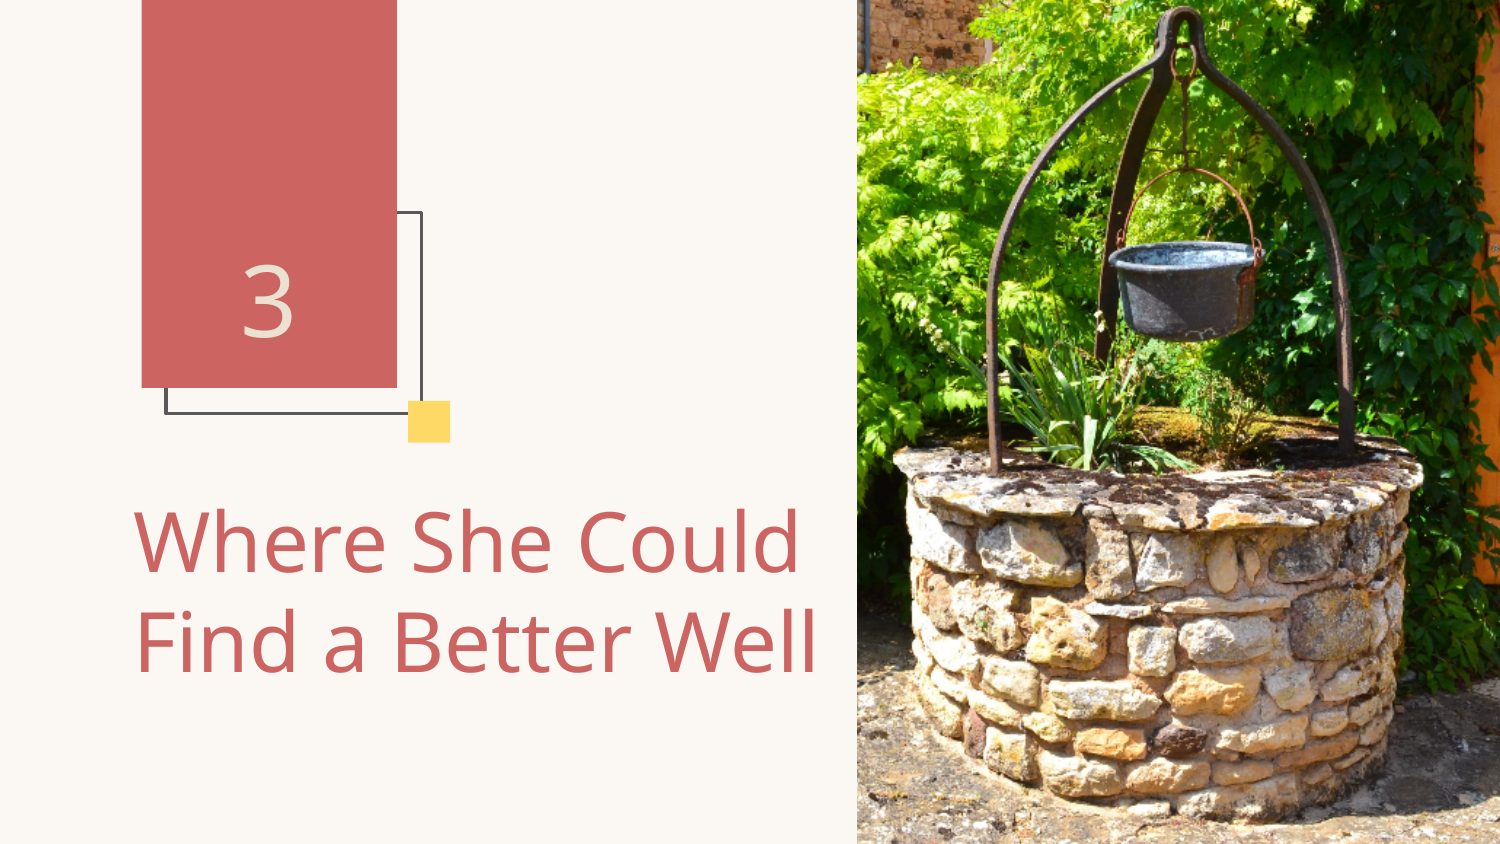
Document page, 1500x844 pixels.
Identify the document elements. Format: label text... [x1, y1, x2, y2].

title 3 [108, 212, 431, 373]
picture [856, 0, 1500, 844]
title Where She Could Find a Better Well [118, 474, 851, 608]
